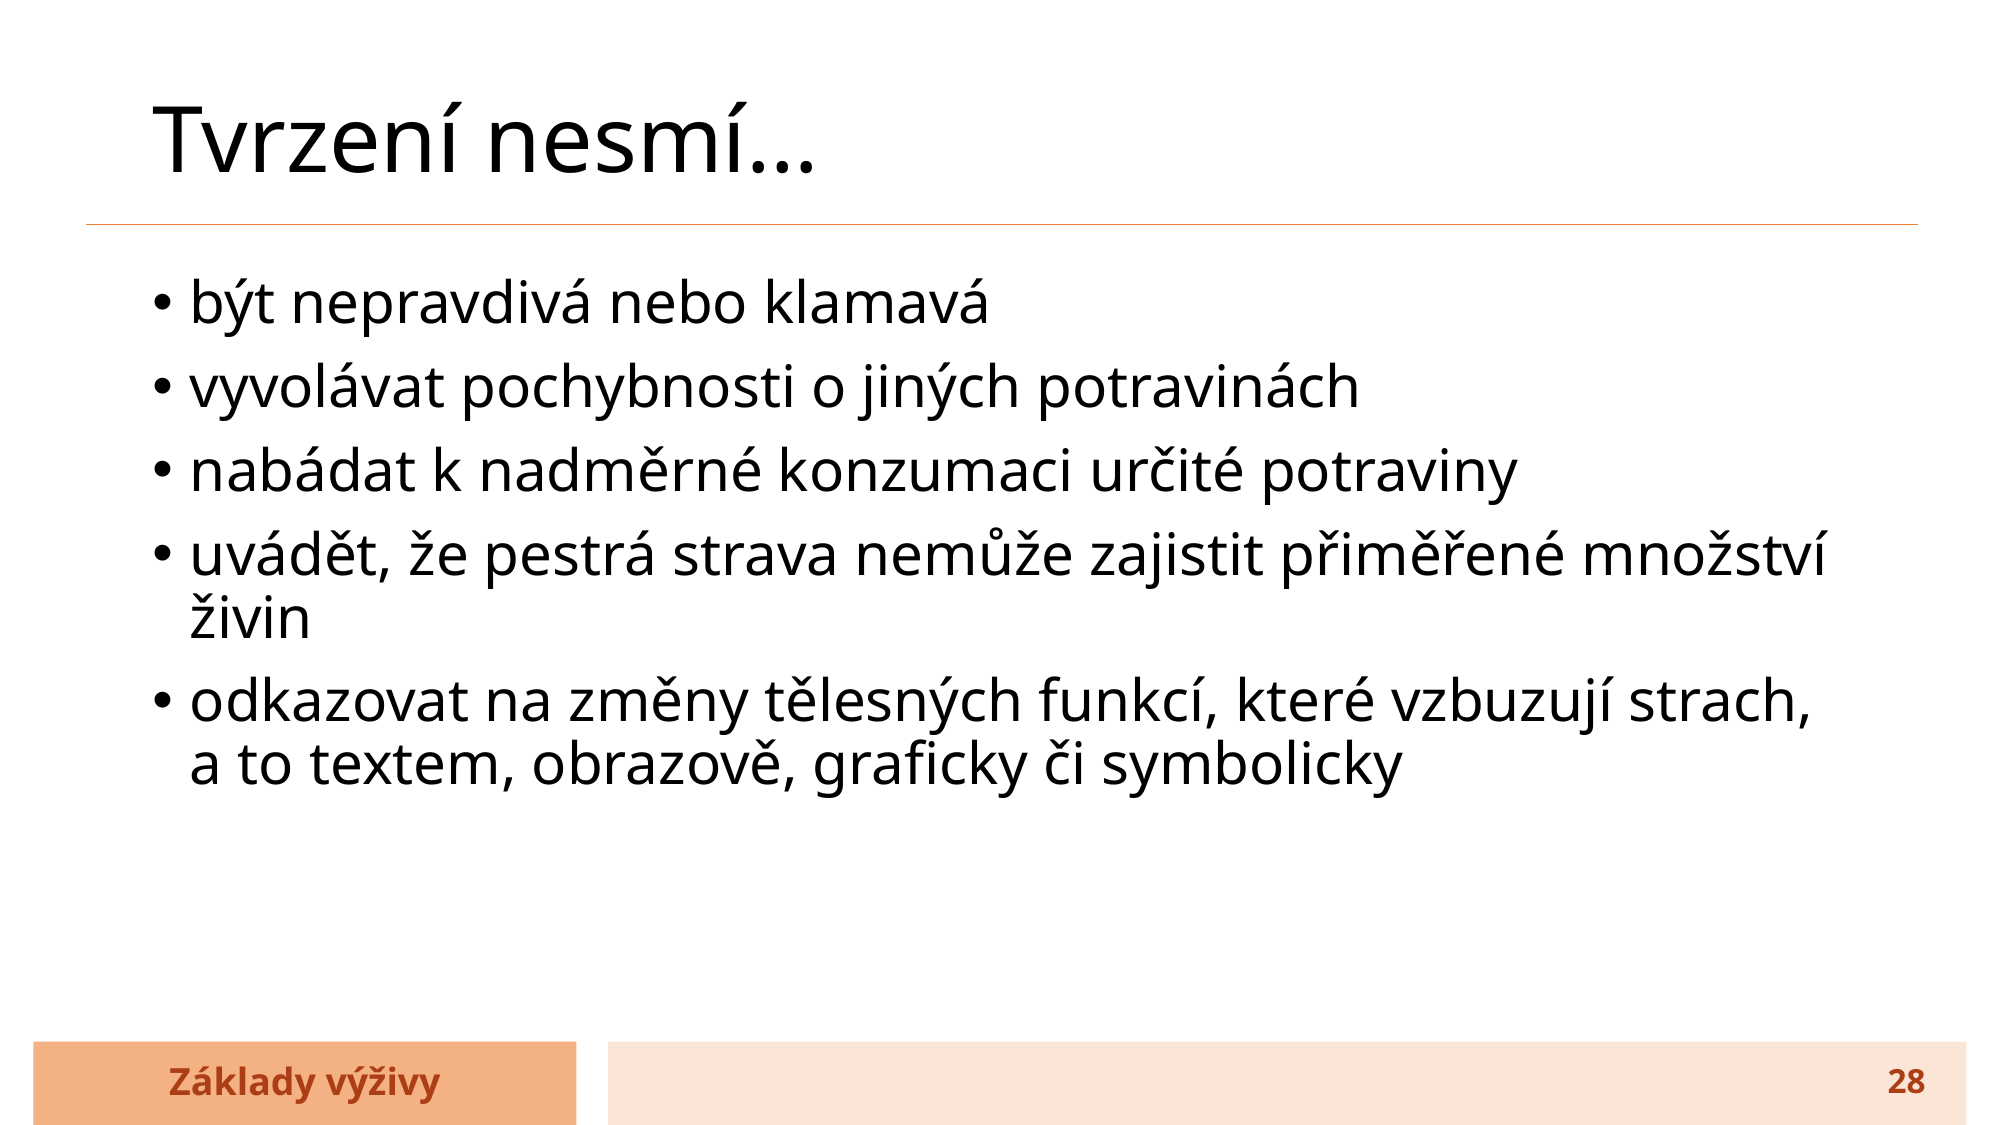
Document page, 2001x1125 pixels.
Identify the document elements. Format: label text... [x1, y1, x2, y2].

title Tvrzení nesmí… [137, 59, 1863, 227]
footer Základy výživy [150, 1053, 460, 1114]
slide_number 28 [1490, 1053, 1941, 1114]
list být nepravdivá nebo klamavá vyvolávat pochybnosti o jiných potravinách nabádat k nadměrné konzumaci určité potraviny uvádět, že pestrá strava nemůže zajistit přiměřené množství živin odkazovat na změny tělesných funkcí, které vzbuzují strach, a to textem, obrazově, graficky či symbolicky [137, 265, 1863, 985]
